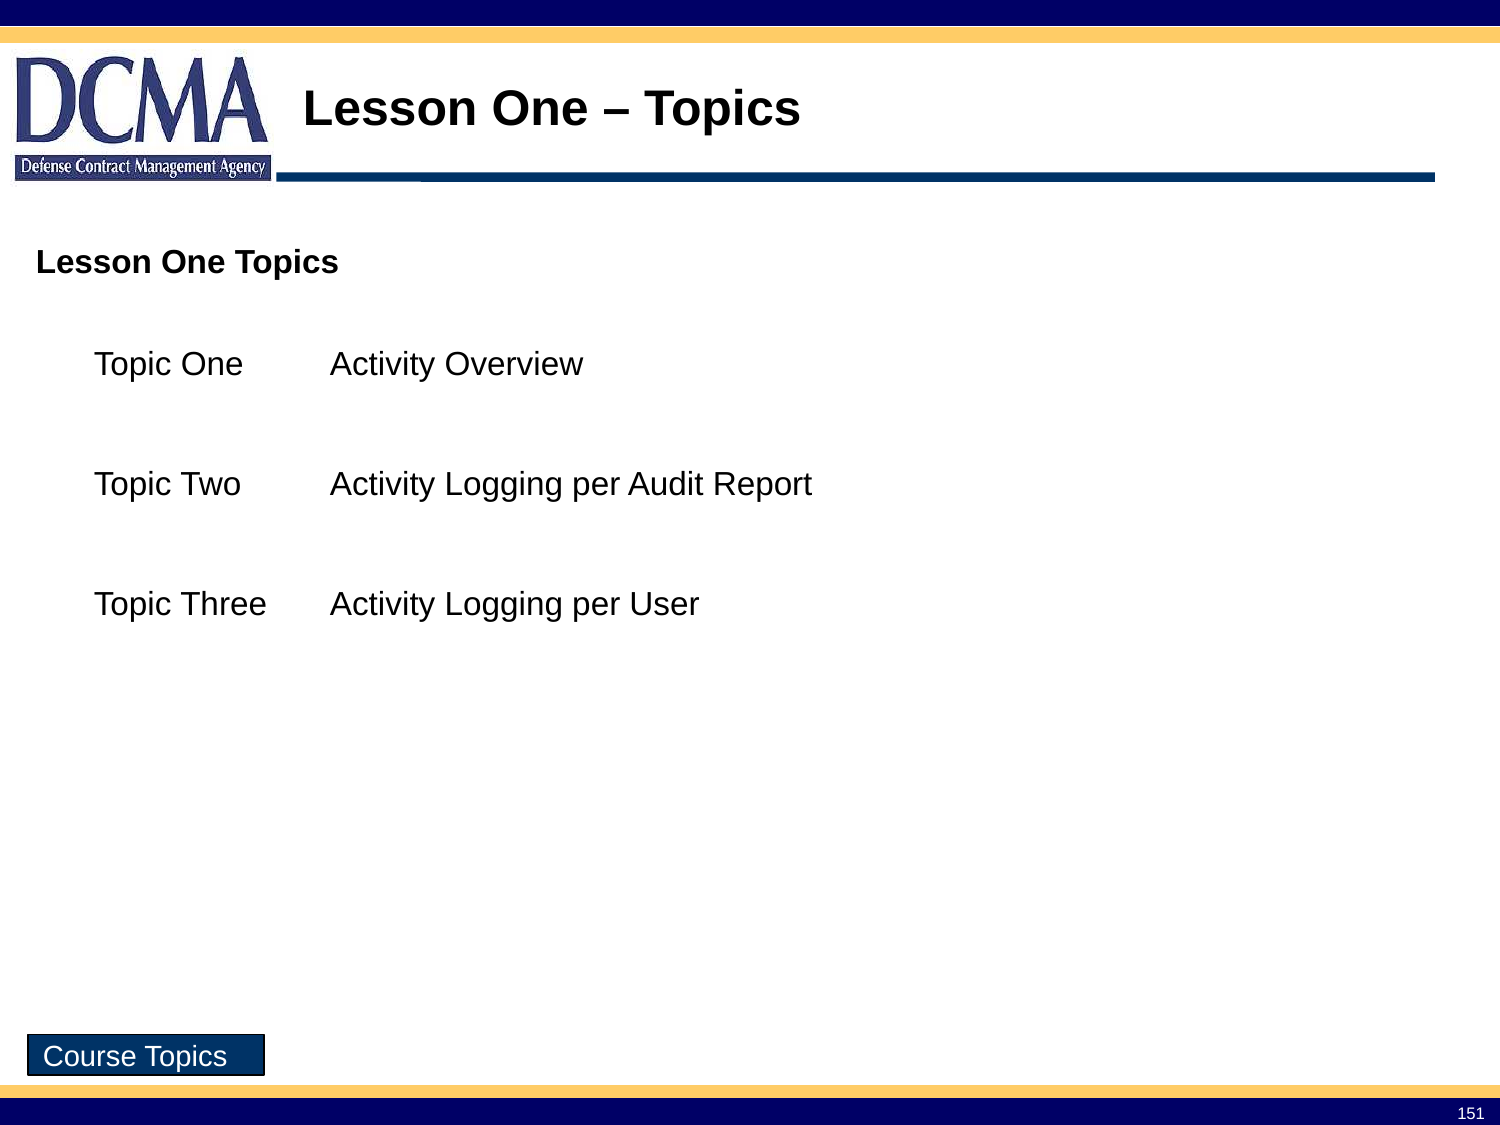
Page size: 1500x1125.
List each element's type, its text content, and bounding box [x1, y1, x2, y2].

text_box Course Topics [28, 1034, 264, 1075]
slide_number 151 [1149, 1095, 1500, 1125]
text_box Lesson One Topics [21, 233, 714, 288]
table_cell Activity Logging per Audit Report [315, 458, 1225, 578]
picture [10, 49, 274, 187]
table_cell Topic Three [79, 578, 315, 698]
title Lesson One – Topics [287, 47, 1500, 163]
table_header Topic One [79, 338, 315, 458]
table_header Activity Overview [315, 338, 1225, 458]
table_cell Activity Logging per User [315, 578, 1225, 698]
table_cell Topic Two [79, 458, 315, 578]
